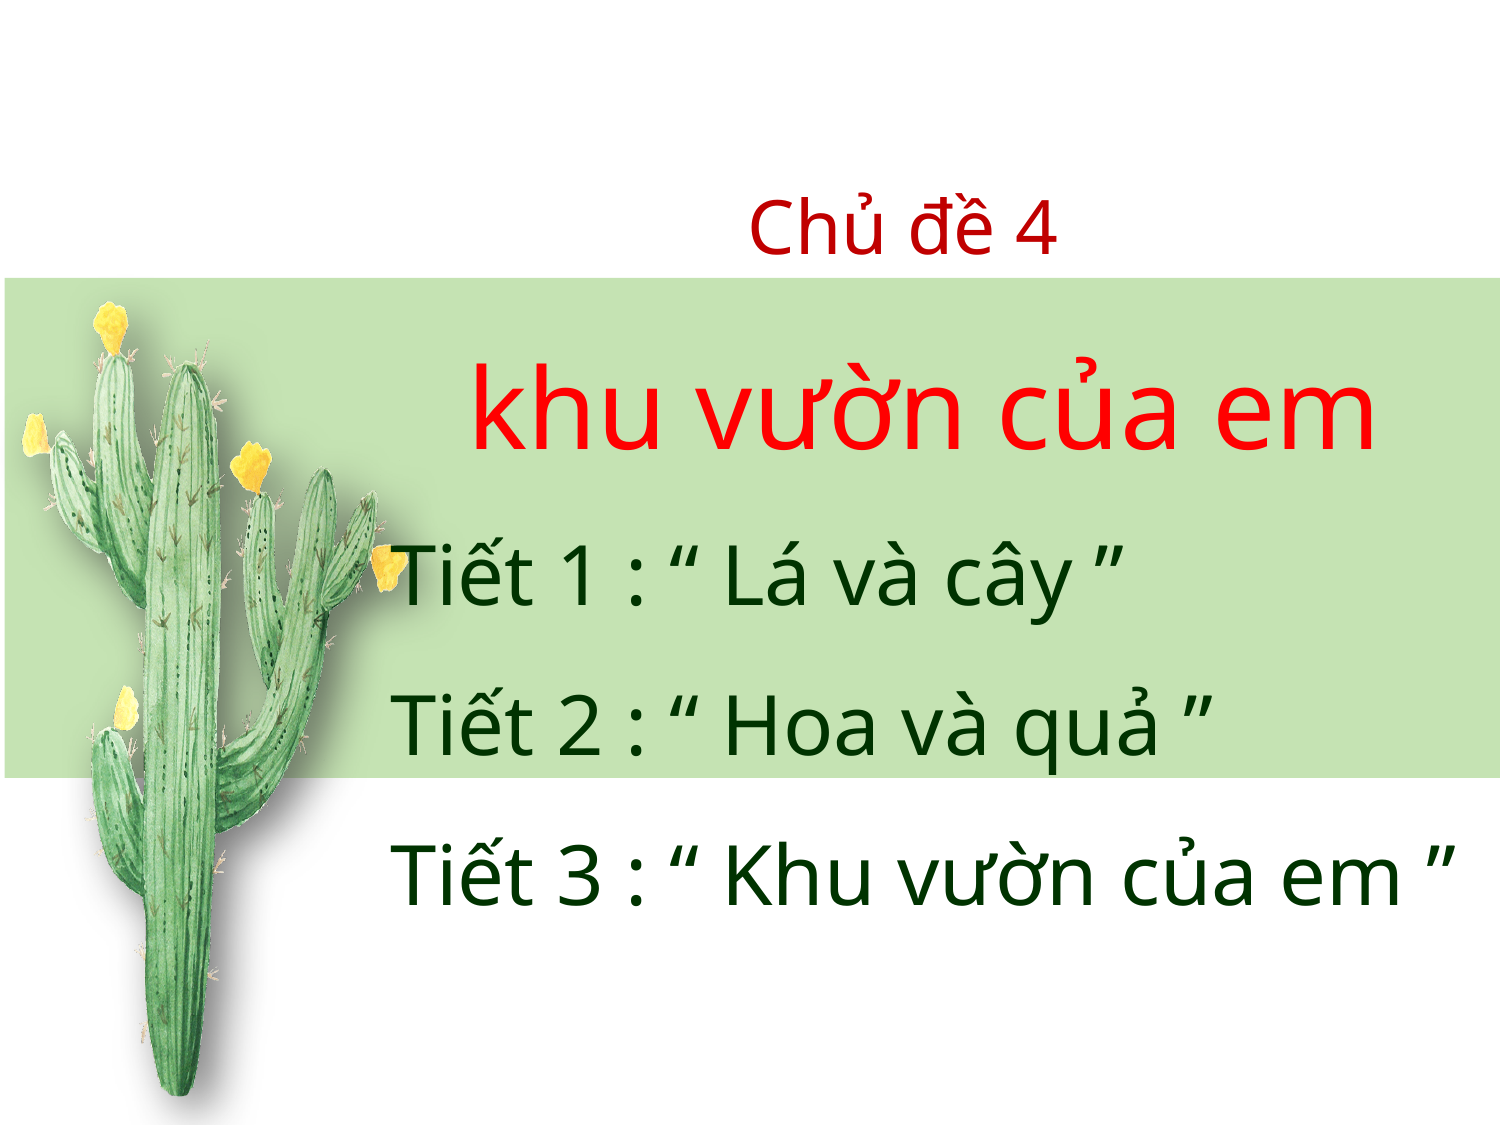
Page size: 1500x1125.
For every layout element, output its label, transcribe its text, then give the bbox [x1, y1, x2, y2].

text_box Chủ đề 4 khu vườn của em Tiết 1 : “ Lá và cây ” Tiết 2 : “ Hoa và quả ” Tiết 3 : “ Khu vườn của em ” [310, 127, 1500, 930]
picture [0, 231, 463, 1119]
text_box [962, 231, 993, 338]
